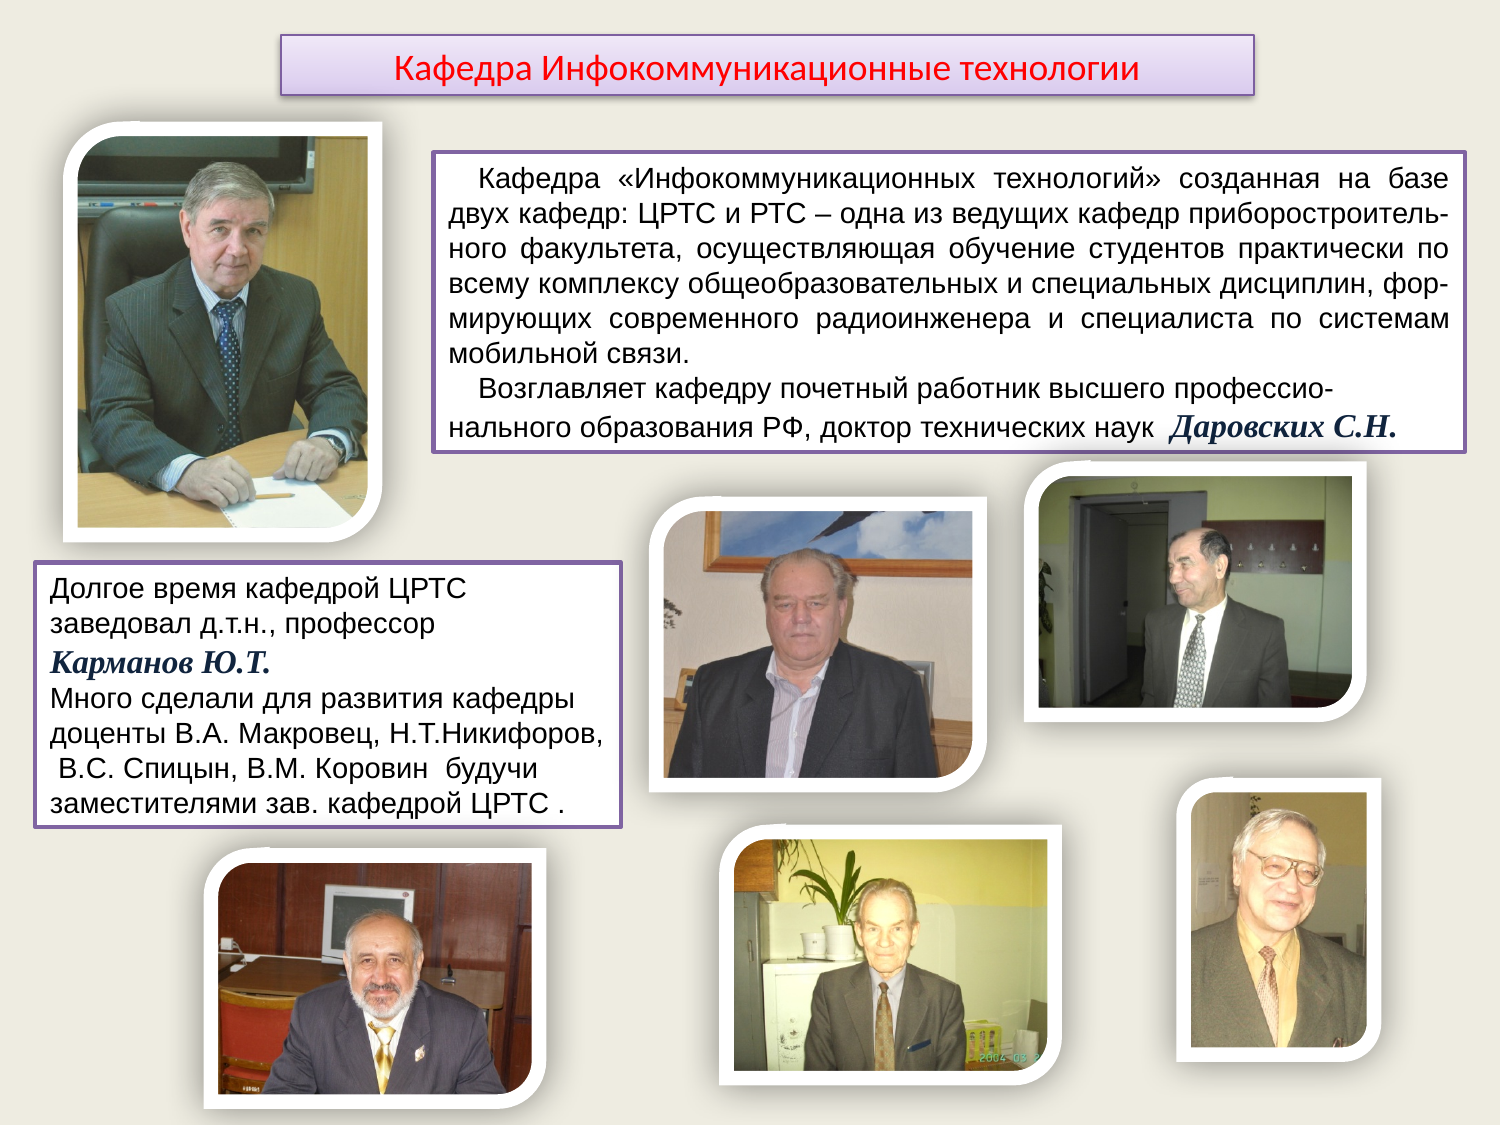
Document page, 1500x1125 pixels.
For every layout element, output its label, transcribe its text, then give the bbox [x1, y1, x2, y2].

text_box Кафедра «Инфокоммуникационных технологий» созданная на базе двух кафедр: ЦРТС и РТС – одна из ведущих кафедр приборостроитель-ного факультета, осуществляющая обучение студентов практически по всему комплексу общеобразовательных и специальных дисциплин, фор-мирующих современного радиоинженера и специалиста по системам мобильной связи. Возглавляет кафедру почетный работник высшего профессио-нального образования РФ, доктор технических наук Даровских С.Н. [431, 150, 1467, 454]
text_box Кафедра Инфокоммуникационные технологии [280, 34, 1255, 96]
picture [210, 855, 540, 1102]
picture [1183, 784, 1375, 1055]
picture [726, 831, 1055, 1079]
picture [1030, 468, 1360, 716]
text_box Долгое время кафедрой ЦРТС заведовал д.т.н., профессор Карманов Ю.Т. Много сделали для развития кафедры доценты В.А. Макровец, Н.Т.Никифоров, В.С. Спицын, В.М. Коровин будучи заместителями зав. кафедрой ЦРТС . [33, 560, 623, 829]
picture [70, 128, 376, 536]
picture [655, 503, 980, 786]
